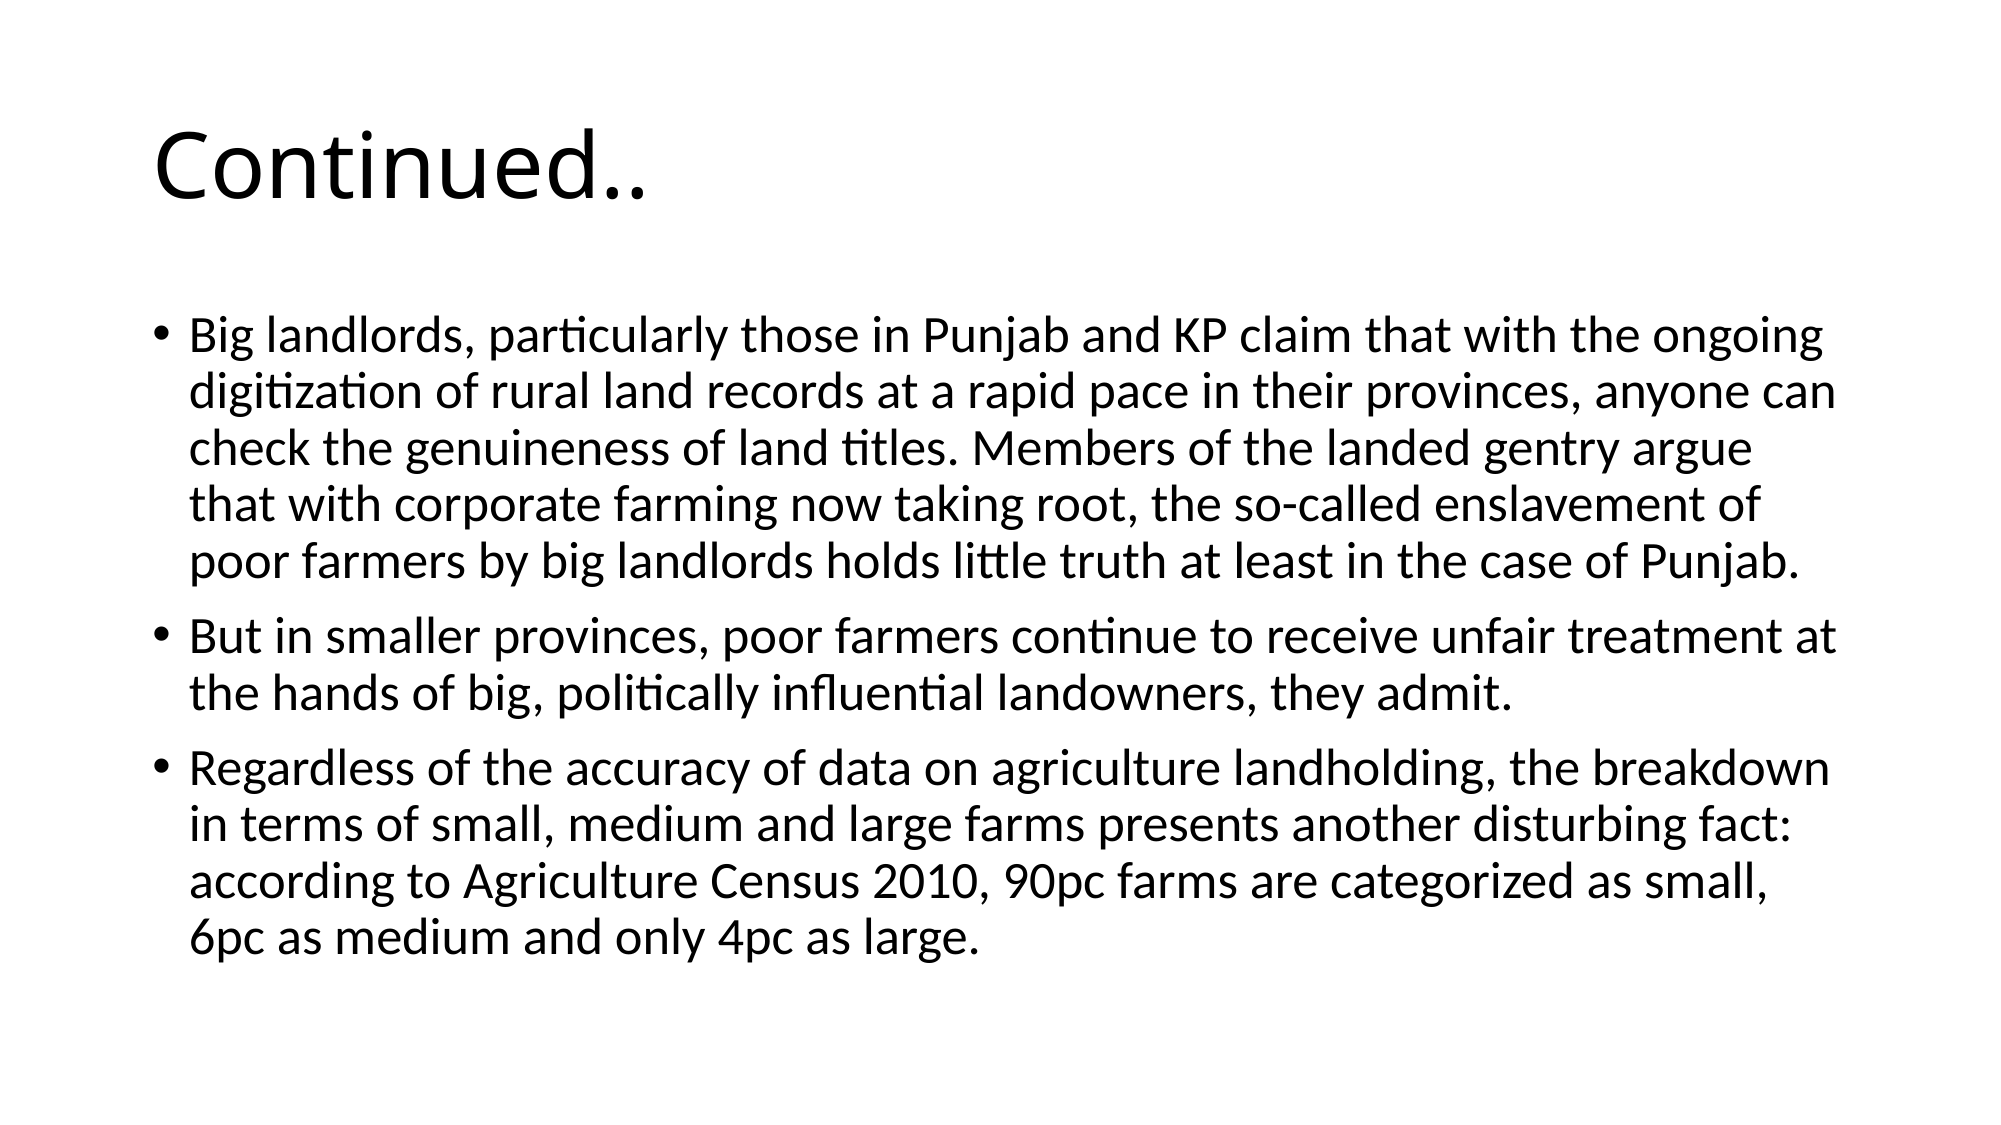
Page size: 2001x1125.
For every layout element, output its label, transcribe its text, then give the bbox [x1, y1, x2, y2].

title Continued.. [137, 59, 1863, 278]
list Big landlords, particularly those in Punjab and KP claim that with the ongoing digitization of rural land records at a rapid pace in their provinces, anyone can check the genuineness of land titles. Members of the landed gentry argue that with corporate farming now taking root, the so-called enslavement of poor farmers by big landlords holds little truth at least in the case of Punjab. But in smaller provinces, poor farmers continue to receive unfair treatment at the hands of big, politically influential landowners, they admit. Regardless of the accuracy of data on agriculture landholding, the breakdown in terms of small, medium and large farms presents another disturbing fact: according to Agriculture Census 2010, 90pc farms are categorized as small, 6pc as medium and only 4pc as large. [137, 299, 1863, 1014]
